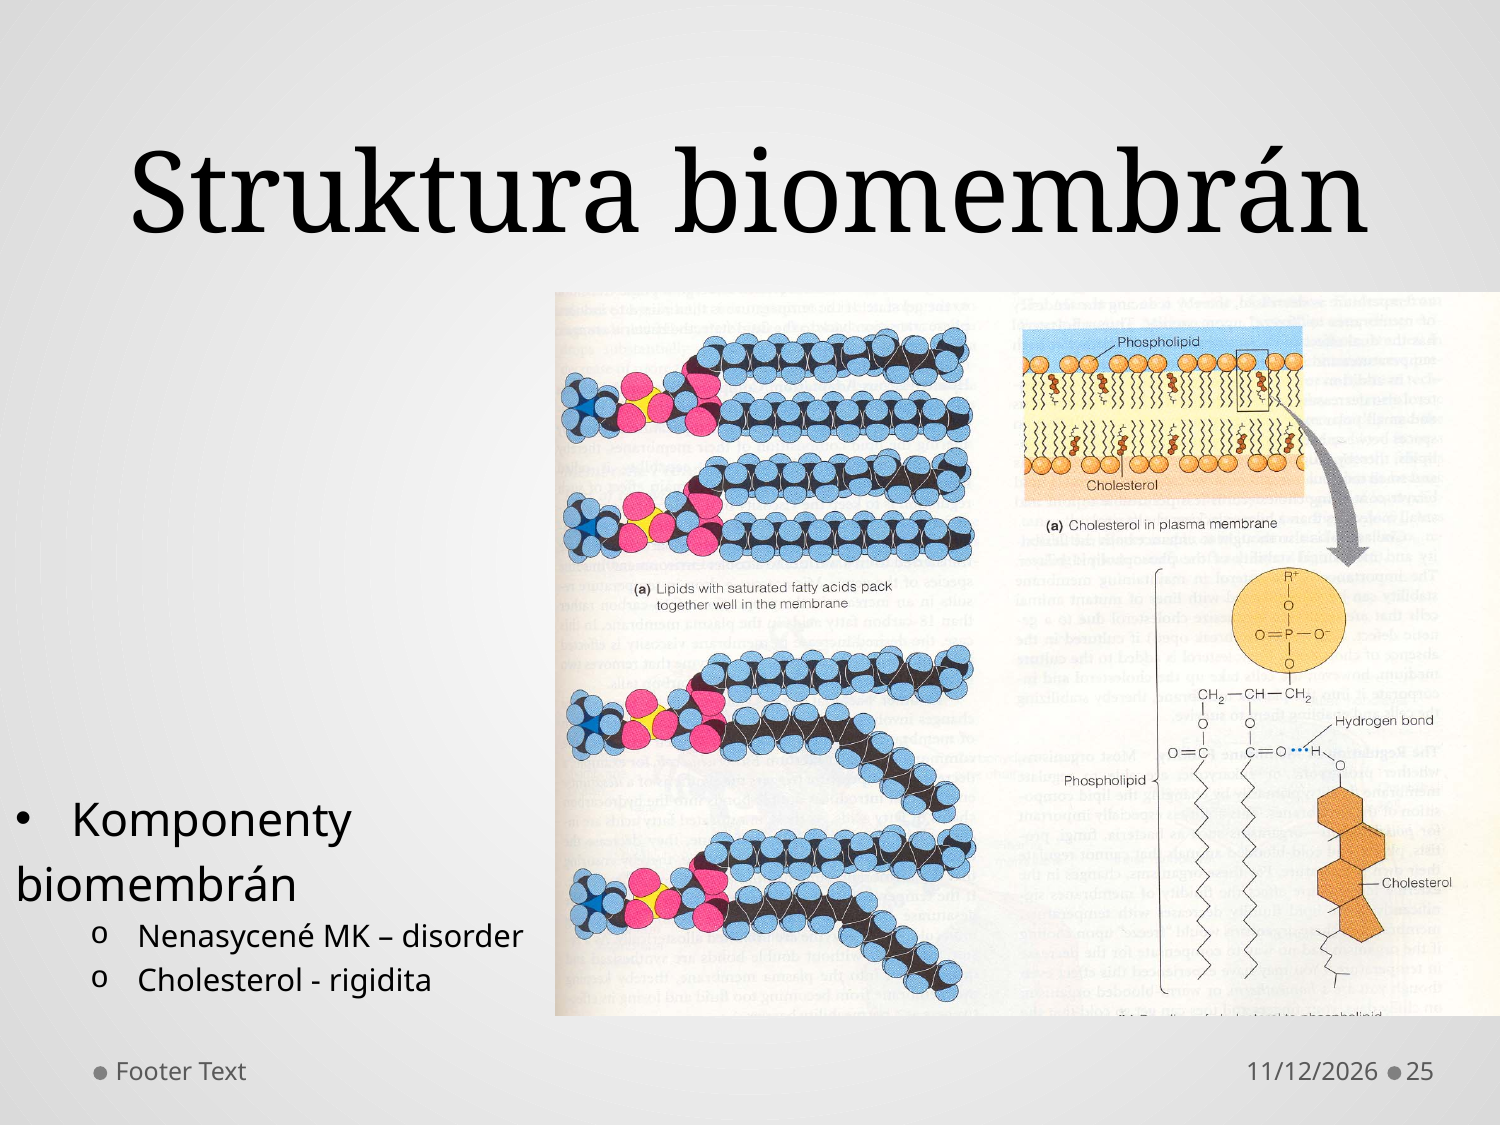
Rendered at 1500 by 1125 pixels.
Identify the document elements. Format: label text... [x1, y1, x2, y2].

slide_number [1043, 1042, 1386, 1103]
picture [554, 292, 1500, 1016]
list Komponenty biomembrán Nenasycené MK – disorder Cholesterol - rigidita [0, 262, 1500, 1005]
slide_number 25 [1401, 1042, 1494, 1103]
footer Footer Text [108, 1042, 576, 1103]
title Struktura biomembrán [75, 0, 1425, 262]
